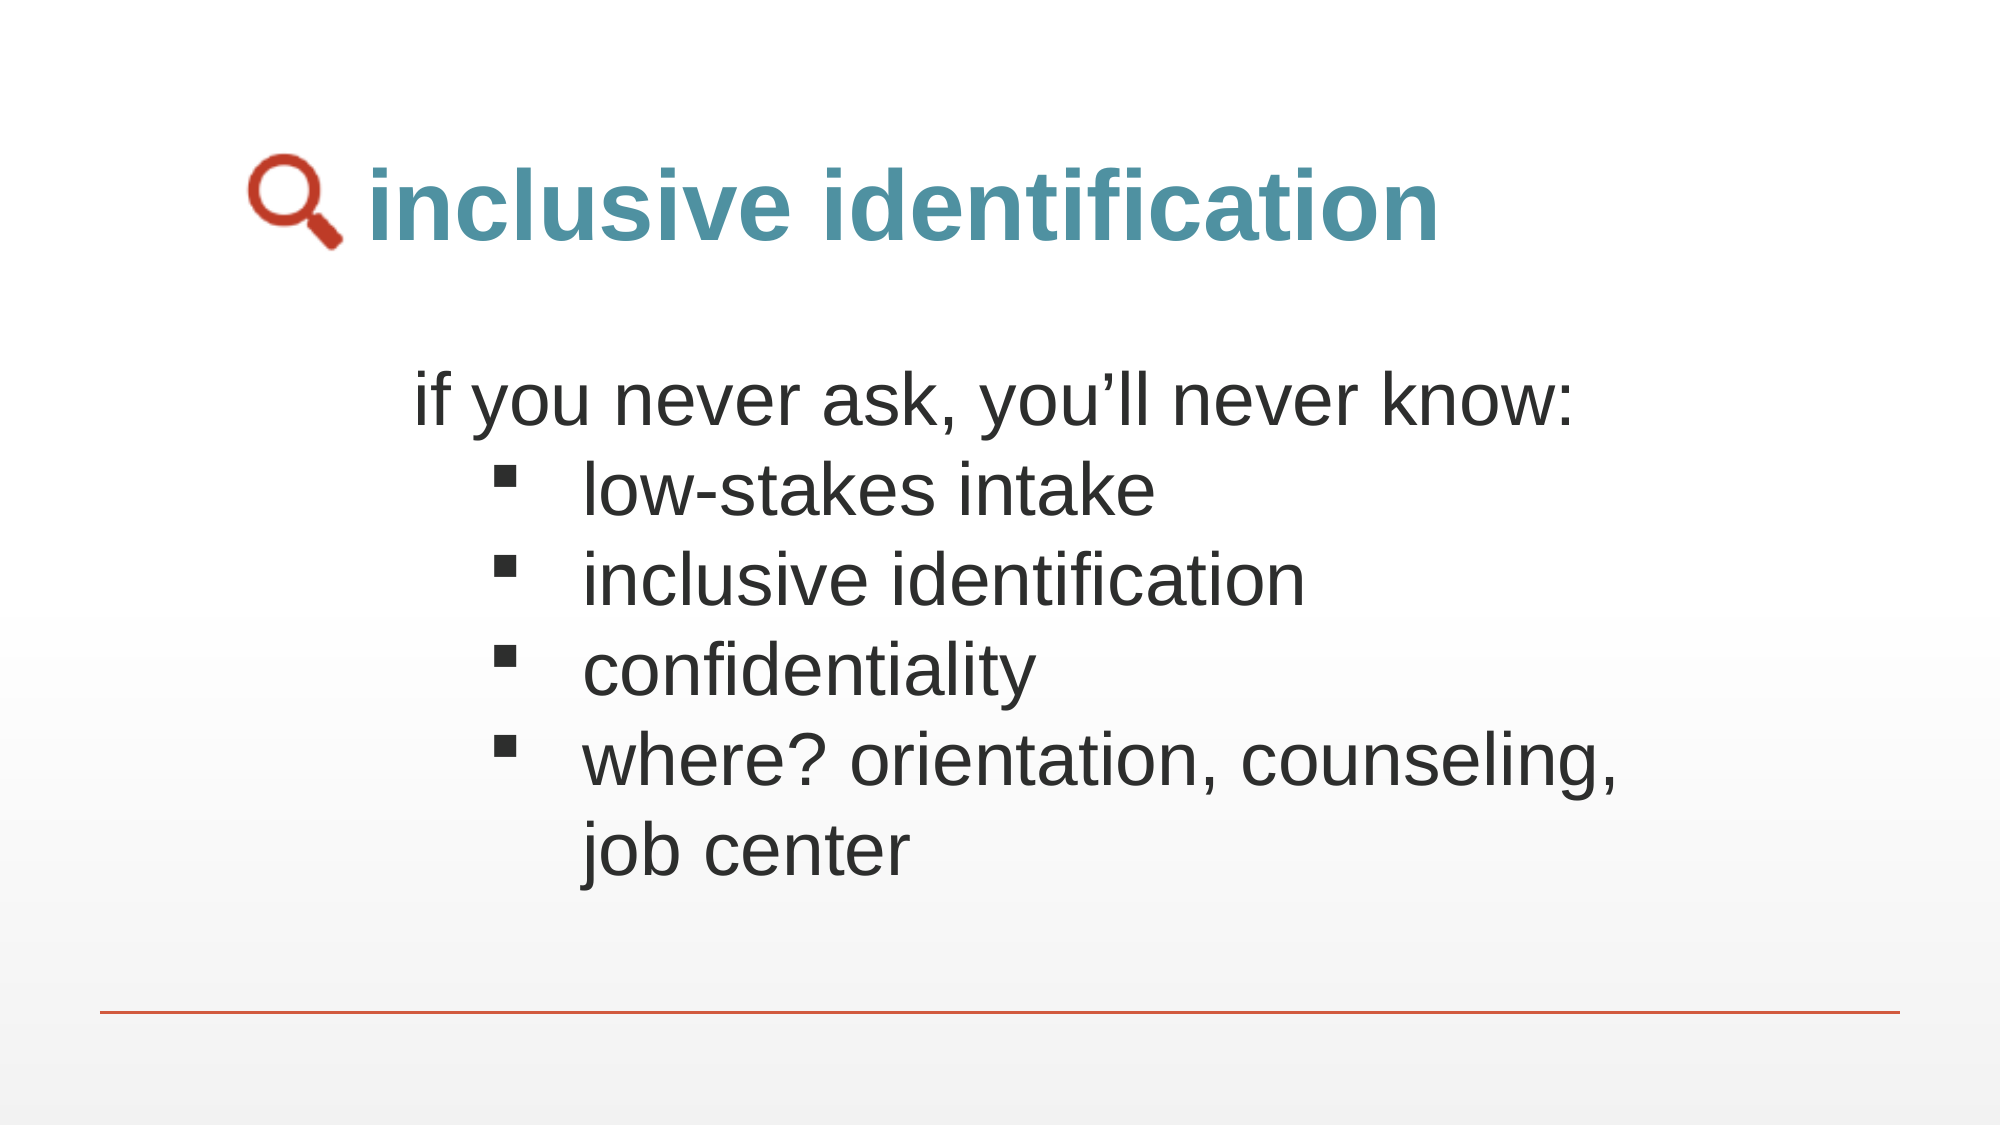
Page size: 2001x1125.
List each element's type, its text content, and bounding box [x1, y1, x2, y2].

title inclusive identification [212, 82, 1788, 271]
text_box if you never ask, you’ll never know: low-stakes intake inclusive identification confidentiality where? orientation, counseling, job center [398, 342, 1680, 943]
picture [228, 144, 354, 268]
